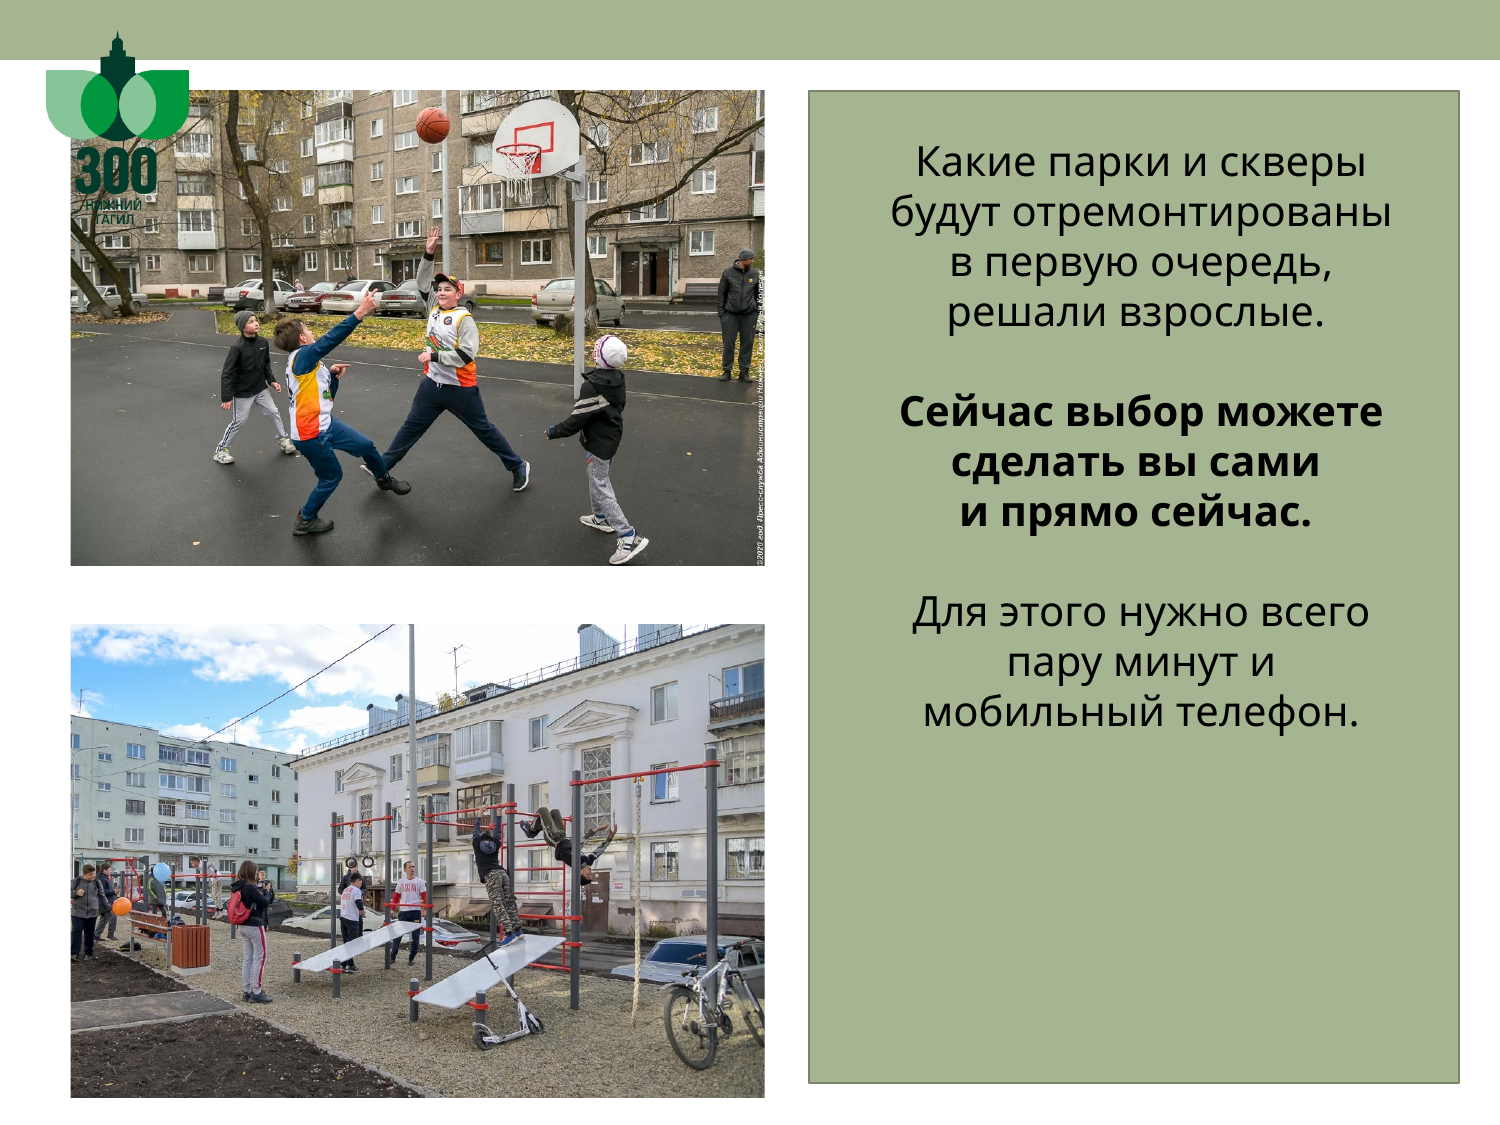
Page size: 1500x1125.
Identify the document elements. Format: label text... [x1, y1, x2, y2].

picture [46, 30, 765, 566]
text_box Какие парки и скверы будут отремонтированы в первую очередь, решали взрослые. Сейчас выбор можете сделать вы сами и прямо сейчас. Для этого нужно всего пару минут и мобильный телефон. [868, 127, 1415, 743]
text_box [808, 90, 1460, 1084]
picture [70, 624, 765, 1098]
